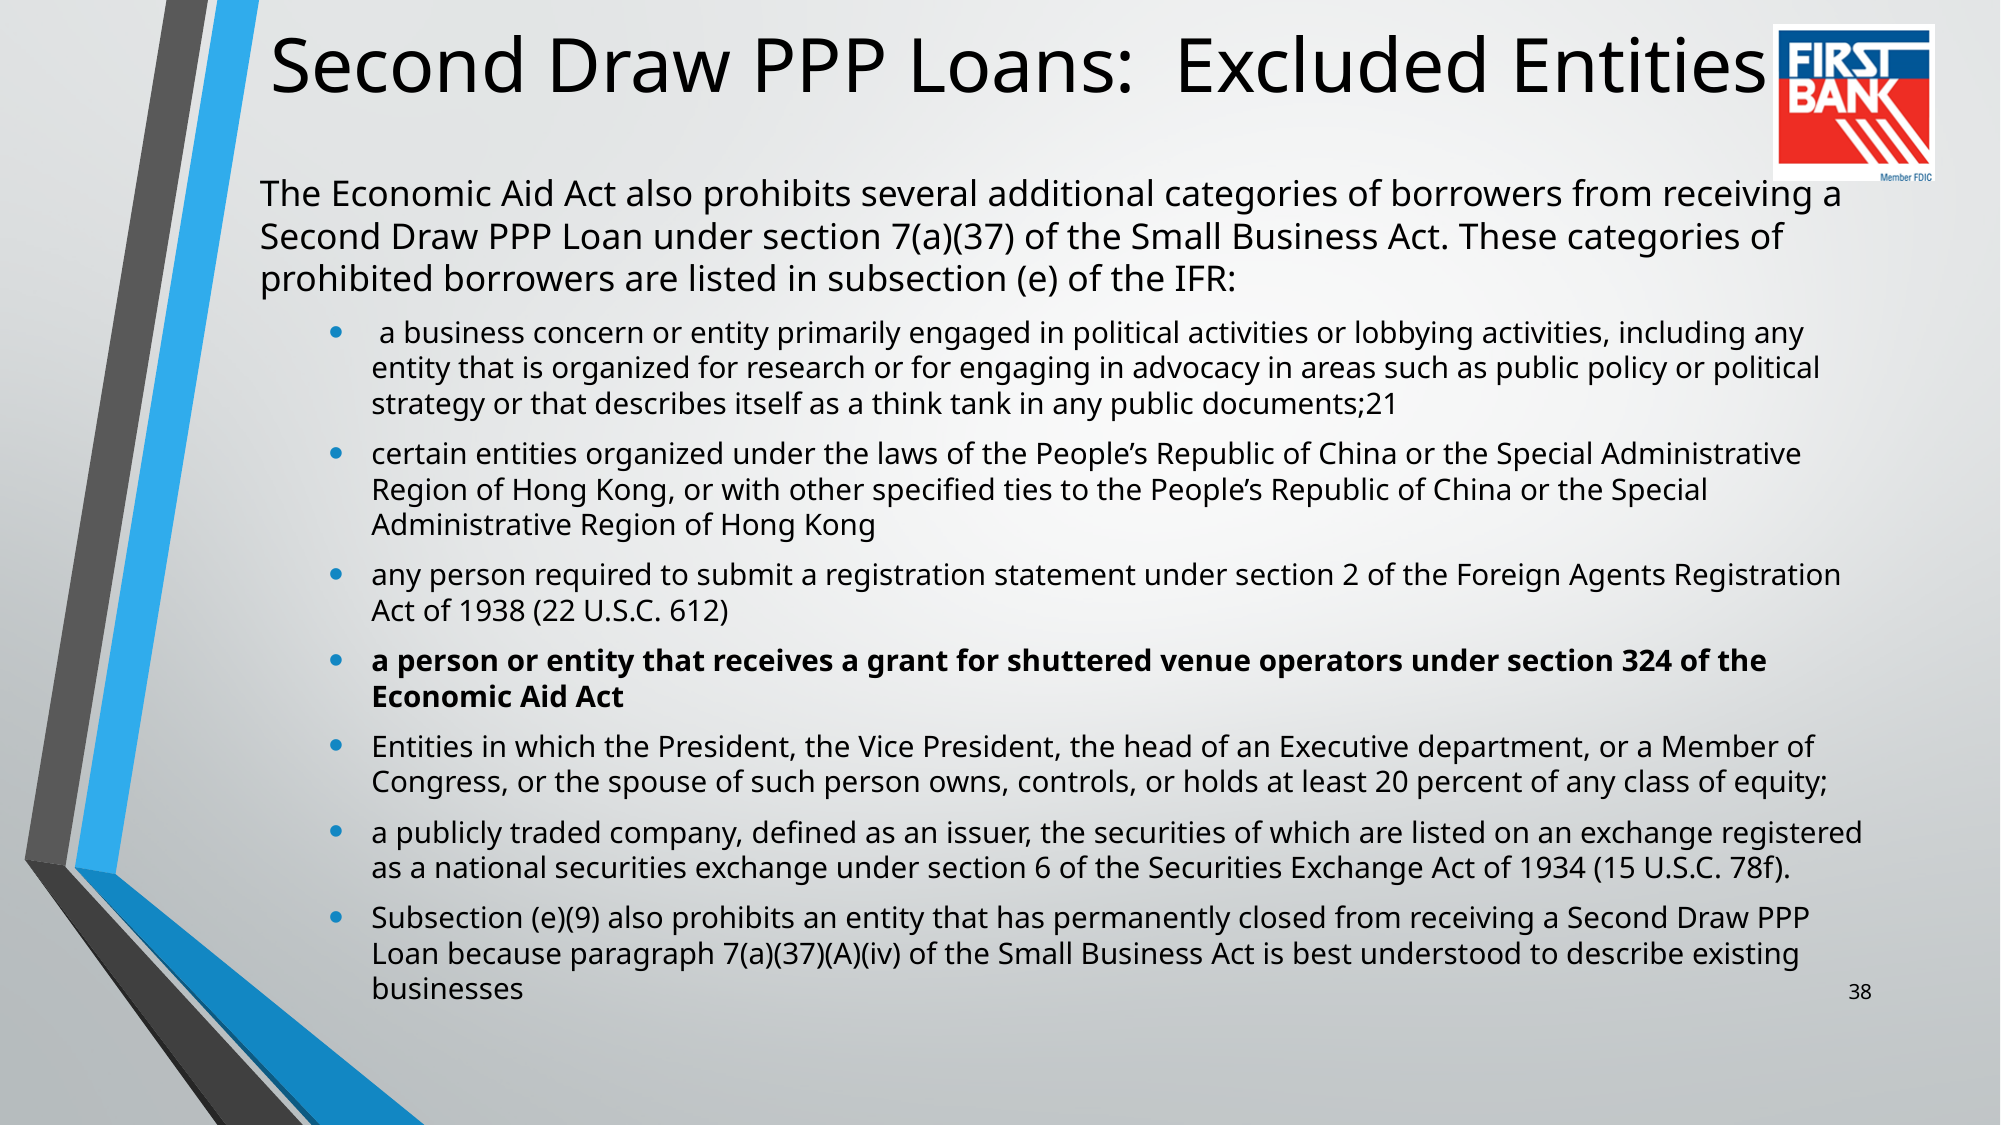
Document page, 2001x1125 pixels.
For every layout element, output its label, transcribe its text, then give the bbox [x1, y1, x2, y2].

picture [1773, 23, 1936, 181]
list The Economic Aid Act also prohibits several additional categories of borrowers from receiving a Second Draw PPP Loan under section 7(a)(37) of the Small Business Act. These categories of prohibited borrowers are listed in subsection (e) of the IFR: a business concern or entity primarily engaged in political activities or lobbying activities, including any entity that is organized for research or for engaging in advocacy in areas such as public policy or political strategy or that describes itself as a think tank in any public documents;21 certain entities organized under the laws of the People’s Republic of China or the Special Administrative Region of Hong Kong, or with other specified ties to the People’s Republic of China or the Special Administrative Region of Hong Kong any person required to submit a registration statement under section 2 of the Foreign Agents Registration Act of 1938 (22 U.S.C. 612) a person or entity that receives a grant for shuttered venue operators under section 324 of the Economic Aid Act Entities in which the President, the Vice President, the head of an Executive department, or a Member of Congress, or the spouse of such person owns, controls, or holds at least 20 percent of any class of equity; a publicly traded company, defined as an issuer, the securities of which are listed on an exchange registered as a national securities exchange under section 6 of the Securities Exchange Act of 1934 (15 U.S.C. 78f). Subsection (e)(9) also prohibits an entity that has permanently closed from receiving a Second Draw PPP Loan because paragraph 7(a)(37)(A)(iv) of the Small Business Act is best understood to describe existing businesses [244, 140, 1889, 1037]
slide_number 38 [1796, 962, 1887, 1023]
title Second Draw PPP Loans: Excluded Entities [198, 0, 1842, 215]
